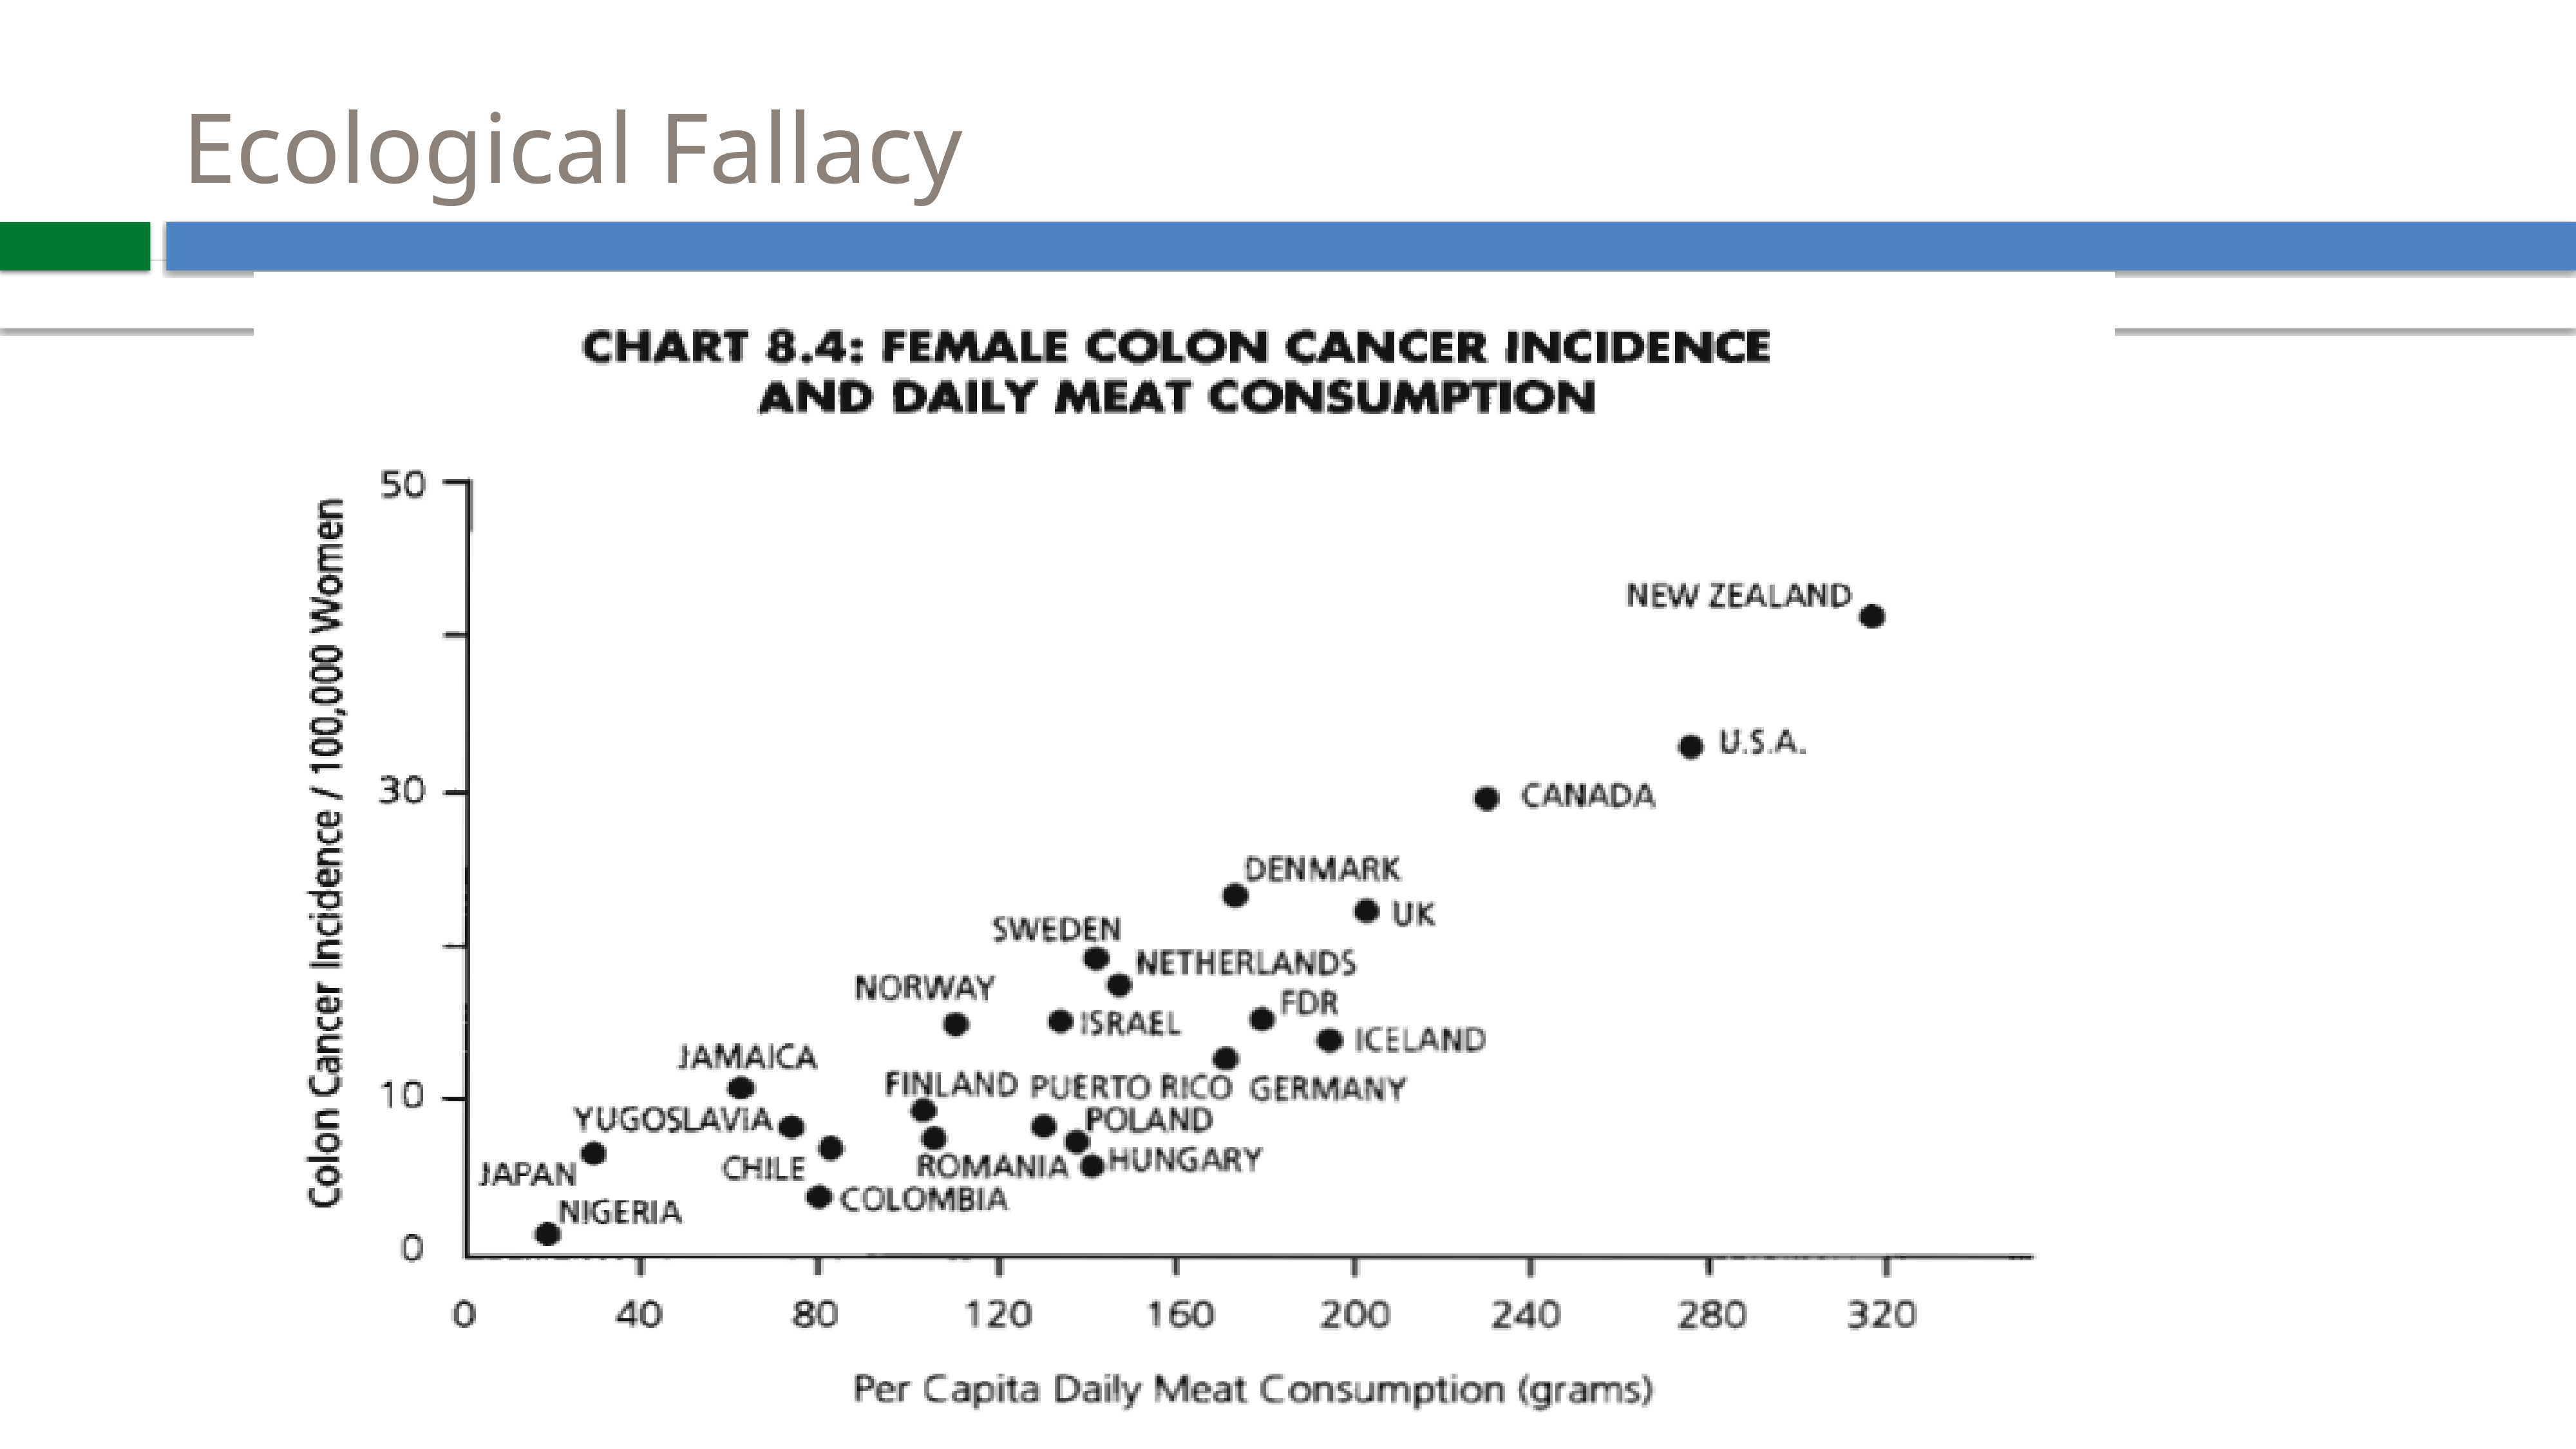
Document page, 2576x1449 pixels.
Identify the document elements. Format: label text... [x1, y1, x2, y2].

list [254, 271, 2116, 1449]
text_box Ecological Fallacy [173, 81, 2197, 207]
